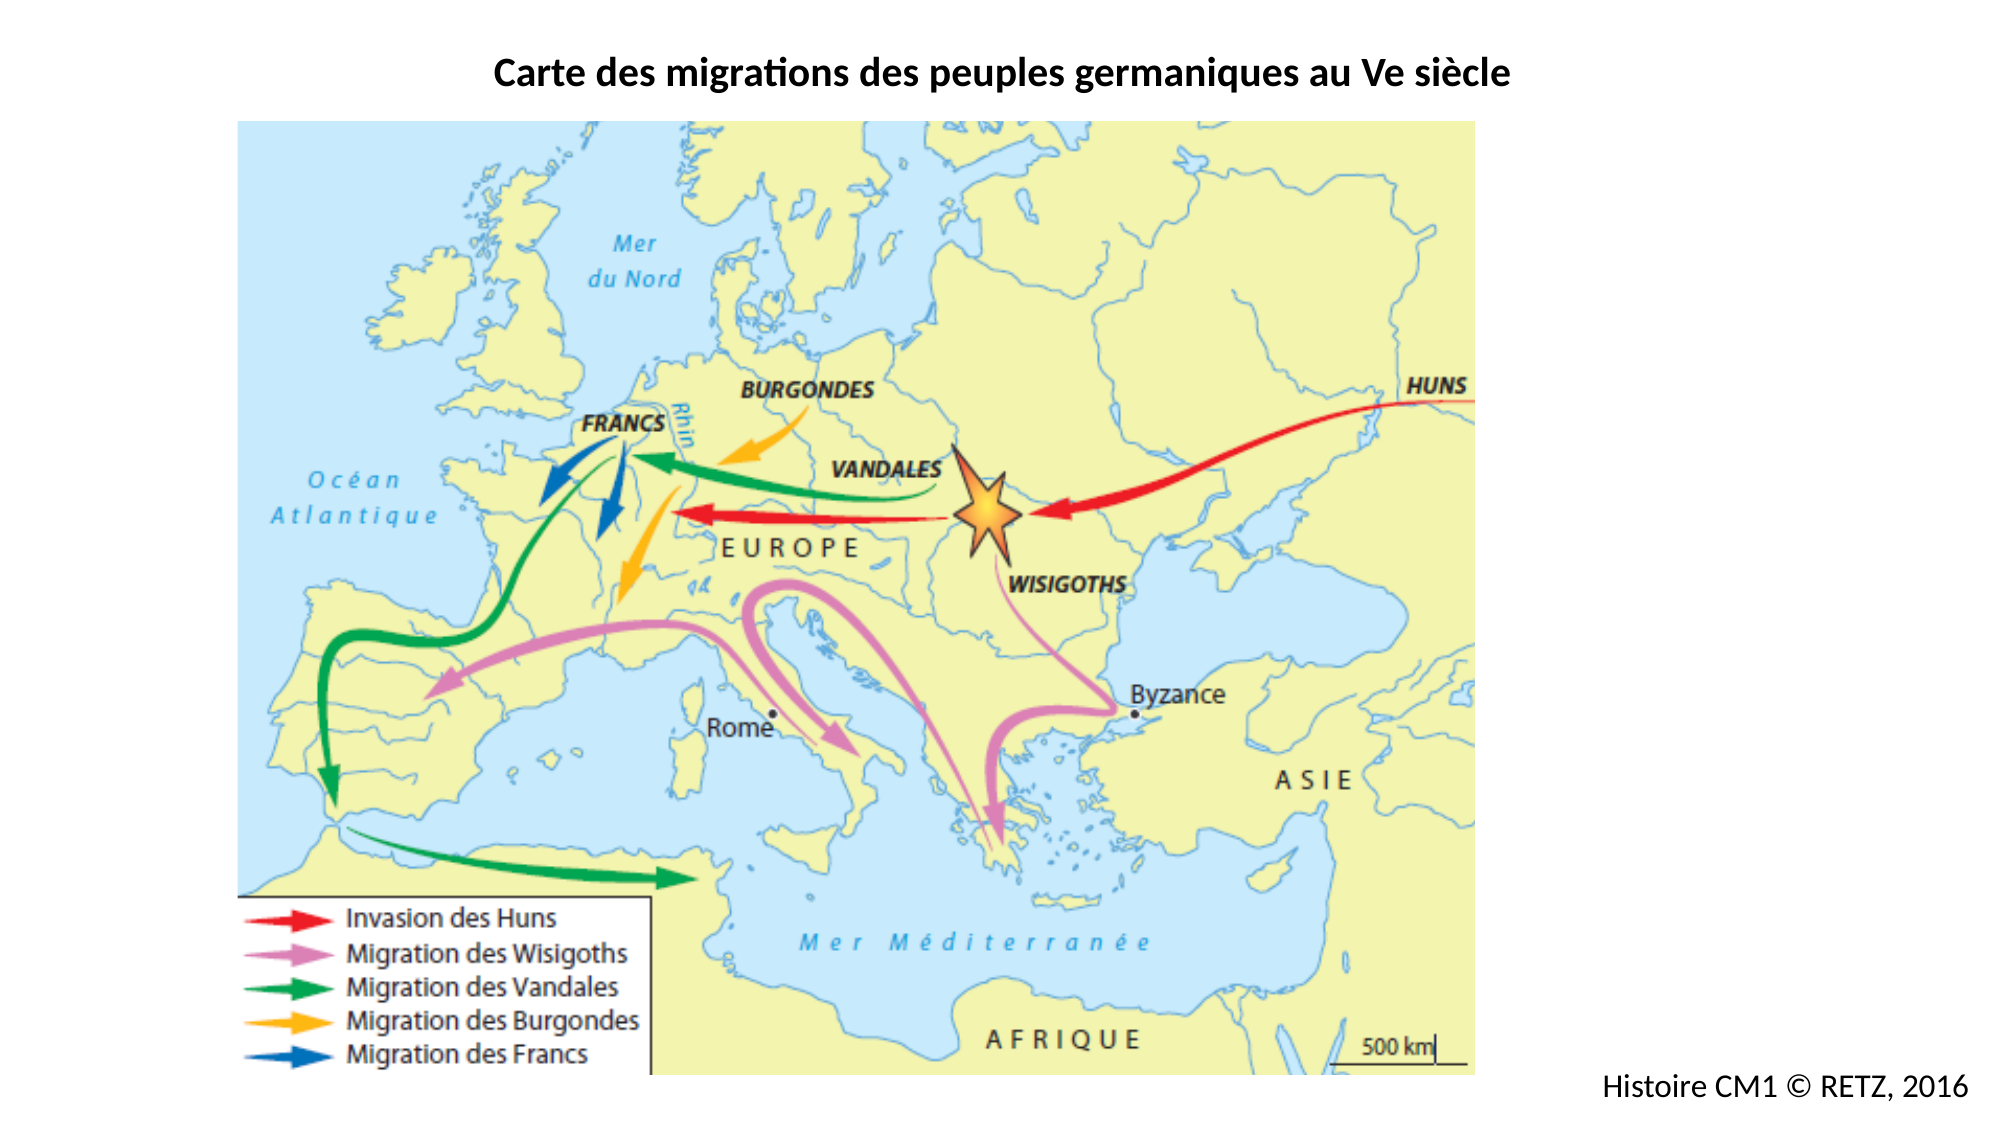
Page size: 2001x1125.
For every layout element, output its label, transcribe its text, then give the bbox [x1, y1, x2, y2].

text_box Histoire CM1 © RETZ, 2016 [1587, 1056, 1985, 1112]
text_box Carte des migrations des peuples germaniques au Ve siècle [479, 37, 1527, 103]
picture [237, 121, 1475, 1076]
